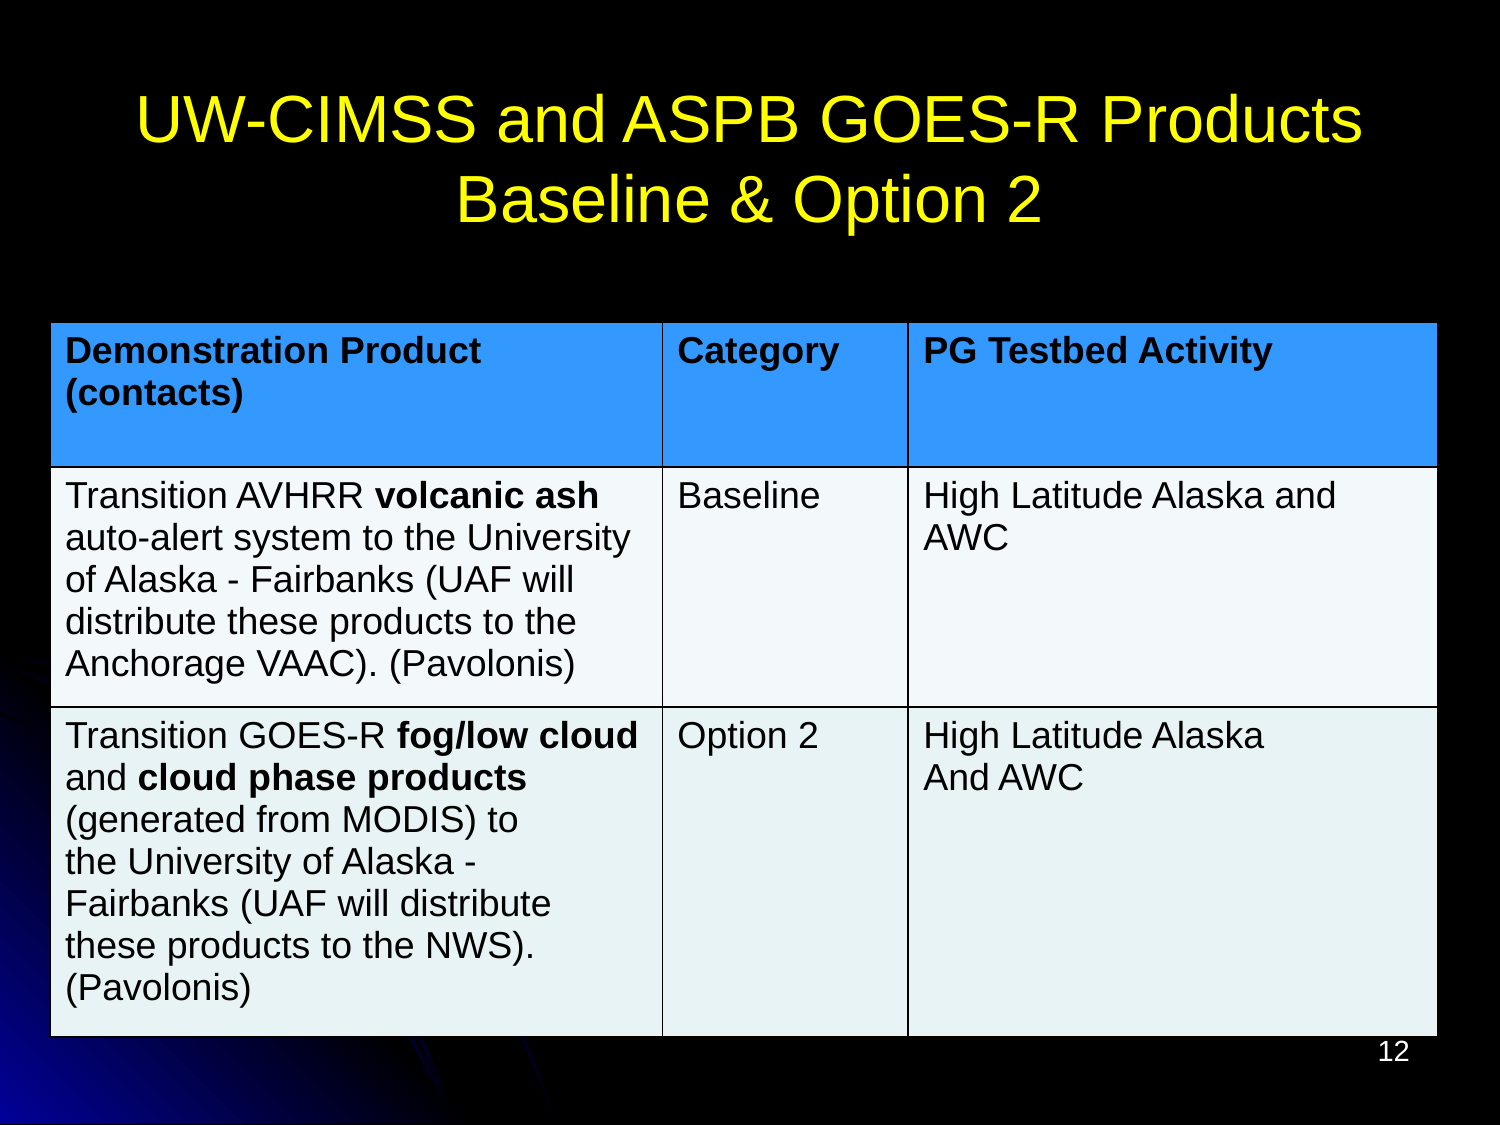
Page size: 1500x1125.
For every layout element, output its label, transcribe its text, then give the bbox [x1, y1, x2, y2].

table_cell High Latitude Alaska And AWC [909, 708, 1437, 1036]
table_cell Transition AVHRR volcanic ash auto-alert system to the University of Alaska - Fairbanks (UAF will distribute these products to the Anchorage VAAC). (Pavolonis) [51, 468, 662, 706]
table_header PG Testbed Activity [909, 323, 1437, 466]
table_header Category [663, 323, 907, 466]
table_cell Baseline [663, 468, 907, 706]
table_cell High Latitude Alaska and AWC [909, 468, 1437, 706]
slide_number 12 [1074, 1038, 1426, 1101]
table_header Demonstration Product (contacts) [51, 323, 662, 466]
table_cell Transition GOES-R fog/low cloud and cloud phase products (generated from MODIS) to the University of Alaska - Fairbanks (UAF will distribute these products to the NWS). (Pavolonis) [51, 708, 662, 1036]
table_cell Option 2 [663, 708, 907, 1036]
title UW-CIMSS and ASPB GOES-R Products Baseline & Option 2 [74, 62, 1426, 251]
